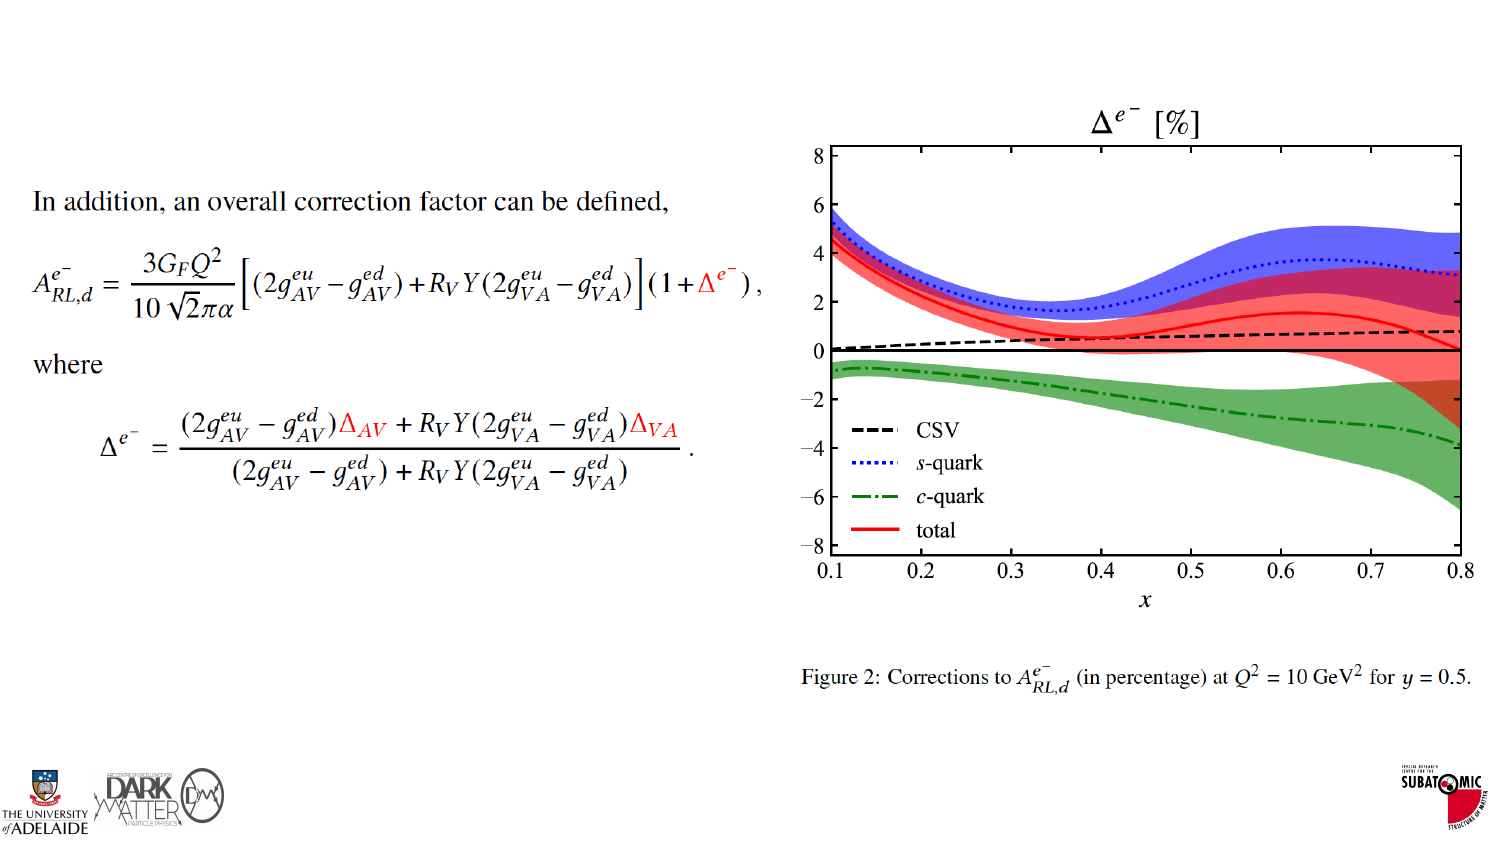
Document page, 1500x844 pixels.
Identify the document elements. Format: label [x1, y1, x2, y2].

picture [0, 96, 1500, 702]
picture [0, 768, 90, 836]
picture [1399, 762, 1490, 832]
picture [94, 768, 224, 826]
